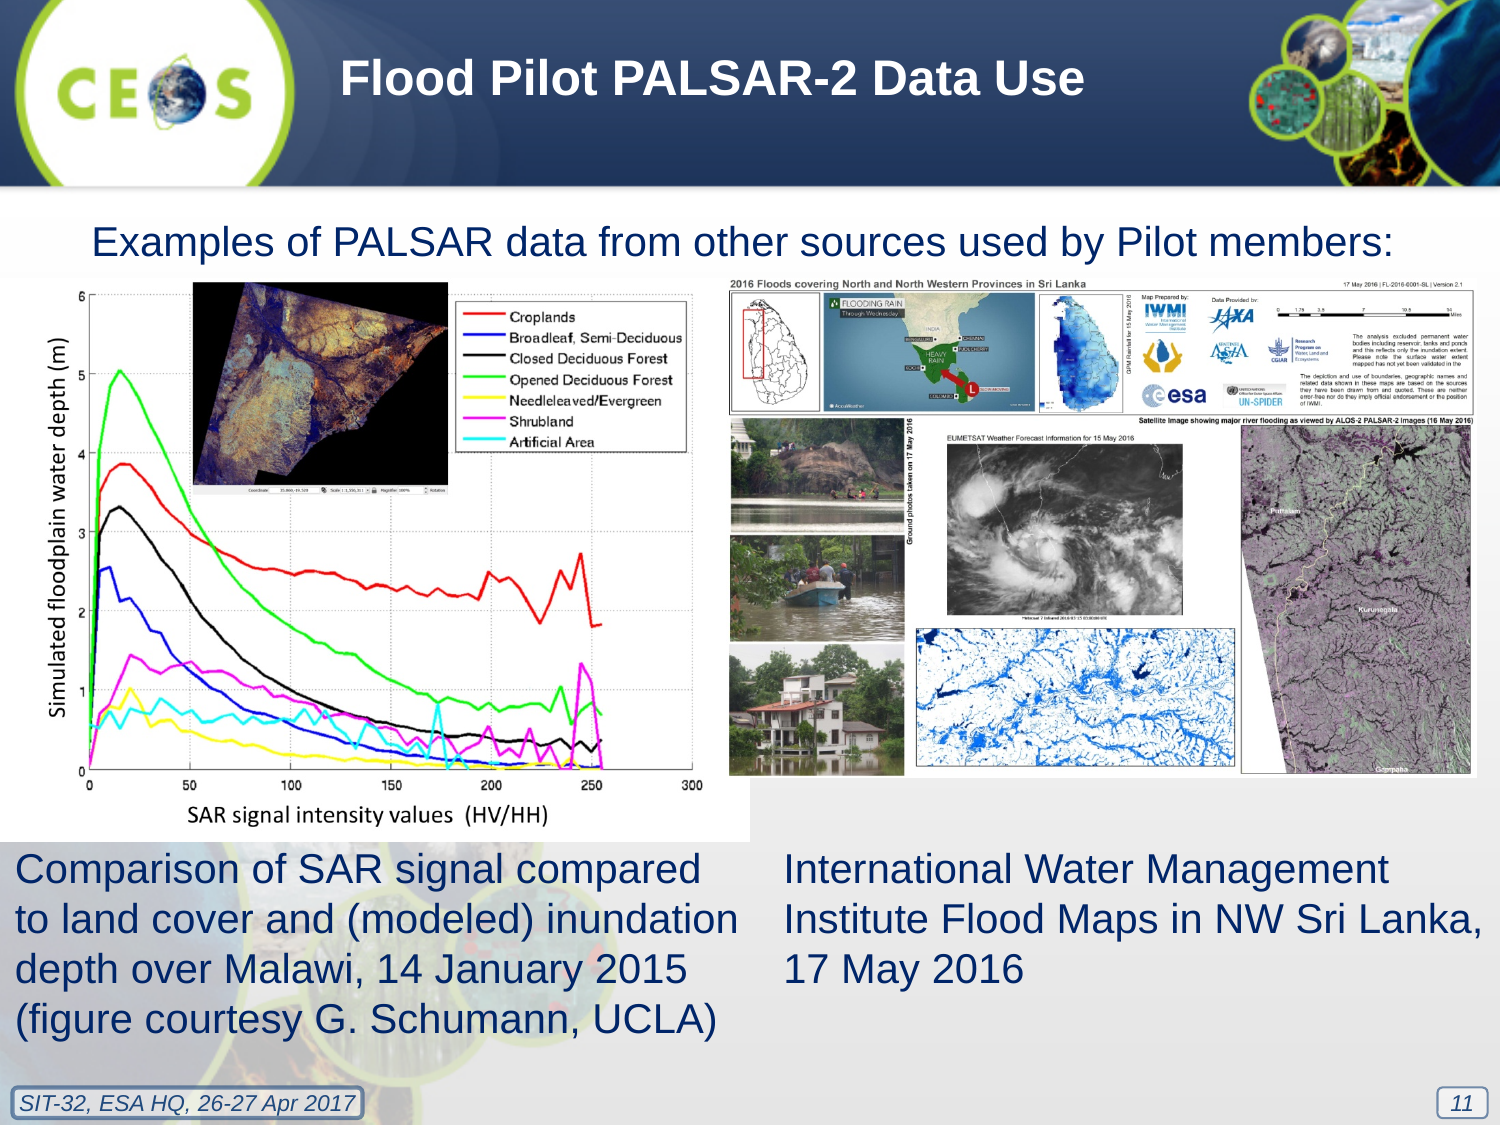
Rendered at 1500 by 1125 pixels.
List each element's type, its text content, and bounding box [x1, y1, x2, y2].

text_box Comparison of SAR signal compared to land cover and (modeled) inundation depth over Malawi, 14 January 2015 (figure courtesy G. Schumann, UCLA) [0, 834, 762, 1049]
list Flood Pilot PALSAR-2 Data Use [324, 37, 1238, 125]
text_box International Water Management Institute Flood Maps in NW Sri Lanka, 17 May 2016 [768, 834, 1500, 999]
text_box Examples of PALSAR data from other sources used by Pilot members: [76, 207, 1424, 273]
slide_number 11 [1436, 1086, 1489, 1120]
picture [0, 0, 1500, 1125]
